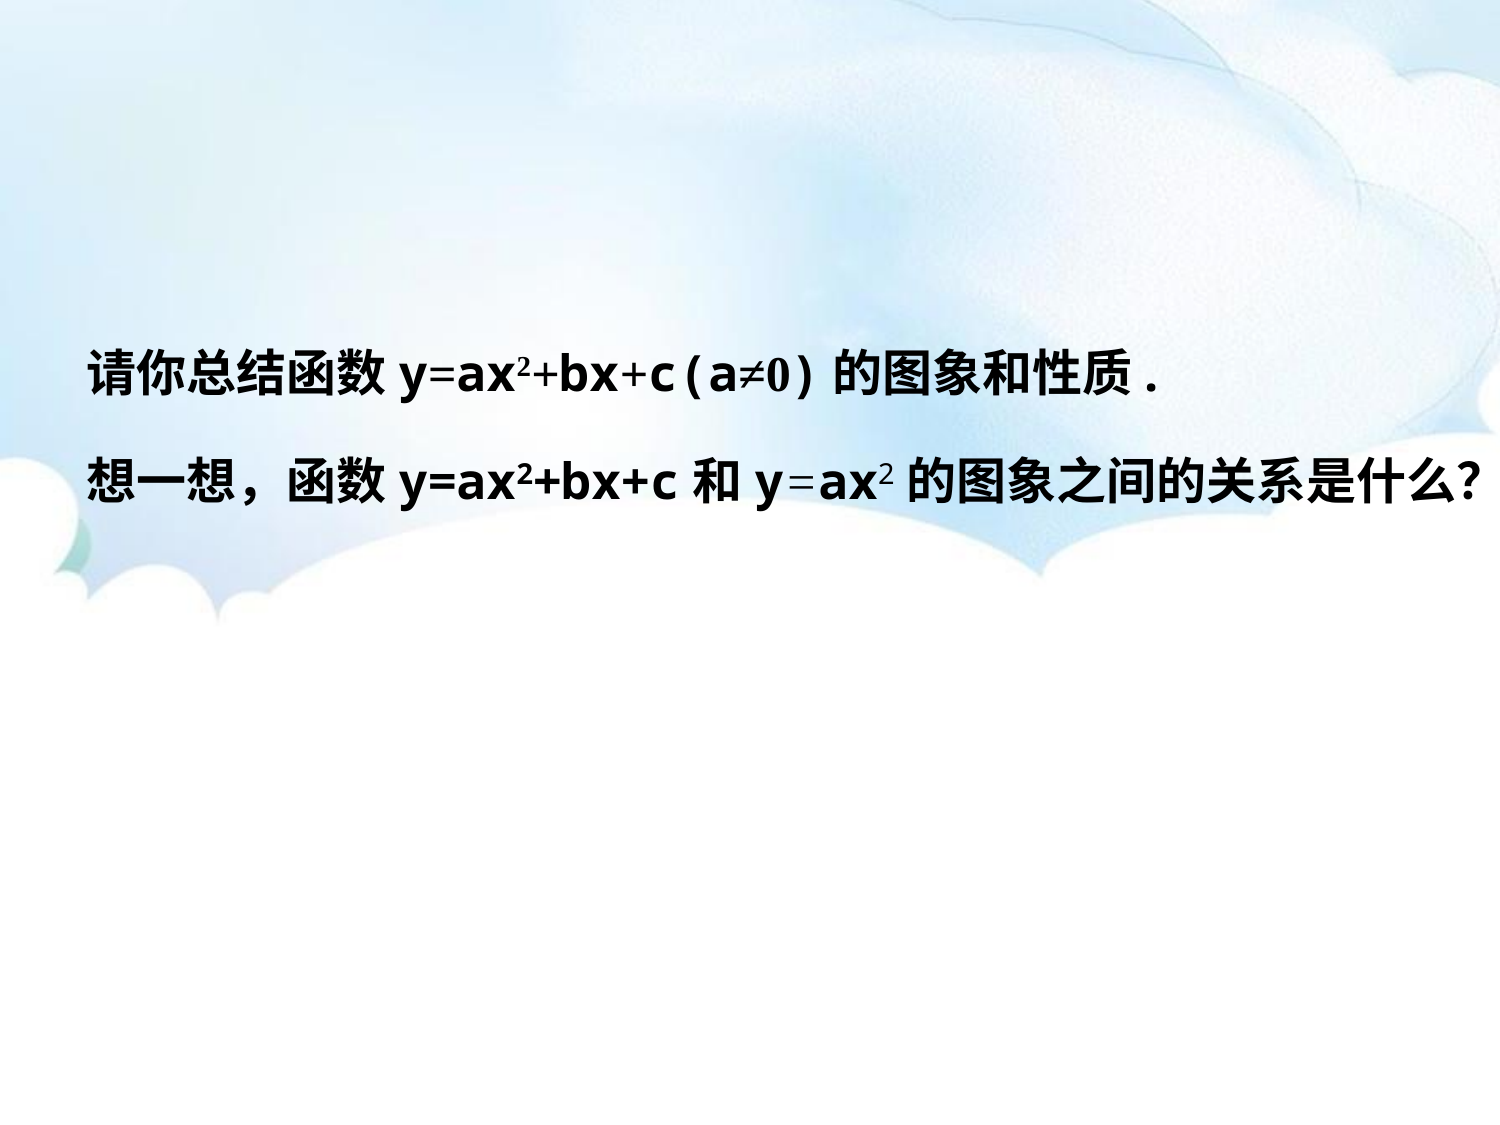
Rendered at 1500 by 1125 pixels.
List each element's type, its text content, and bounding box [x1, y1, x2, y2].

picture [0, 0, 1500, 1125]
text_box 请你总结函数y=ax2+bx+c(a≠0)的图象和性质. 想一想，函数y=ax2+bx+c和y=ax2的图象之间的关系是什么？ [71, 286, 1491, 518]
